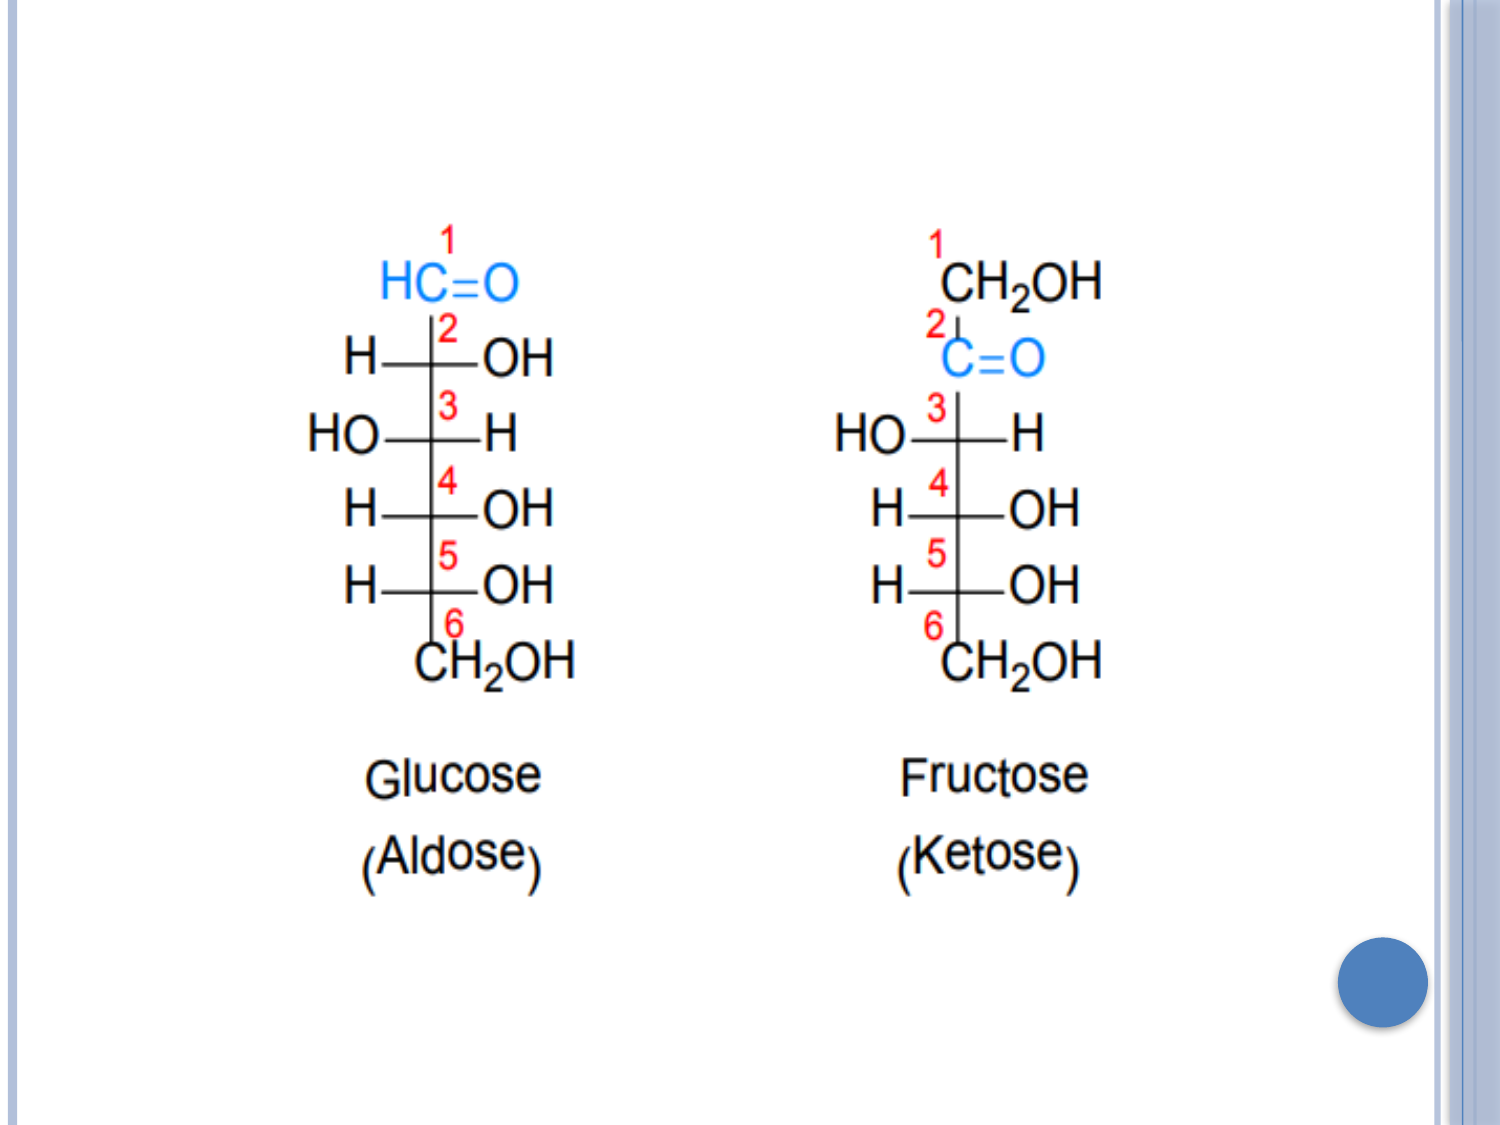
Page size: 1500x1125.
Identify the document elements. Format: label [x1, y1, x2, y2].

picture [174, 161, 1238, 913]
